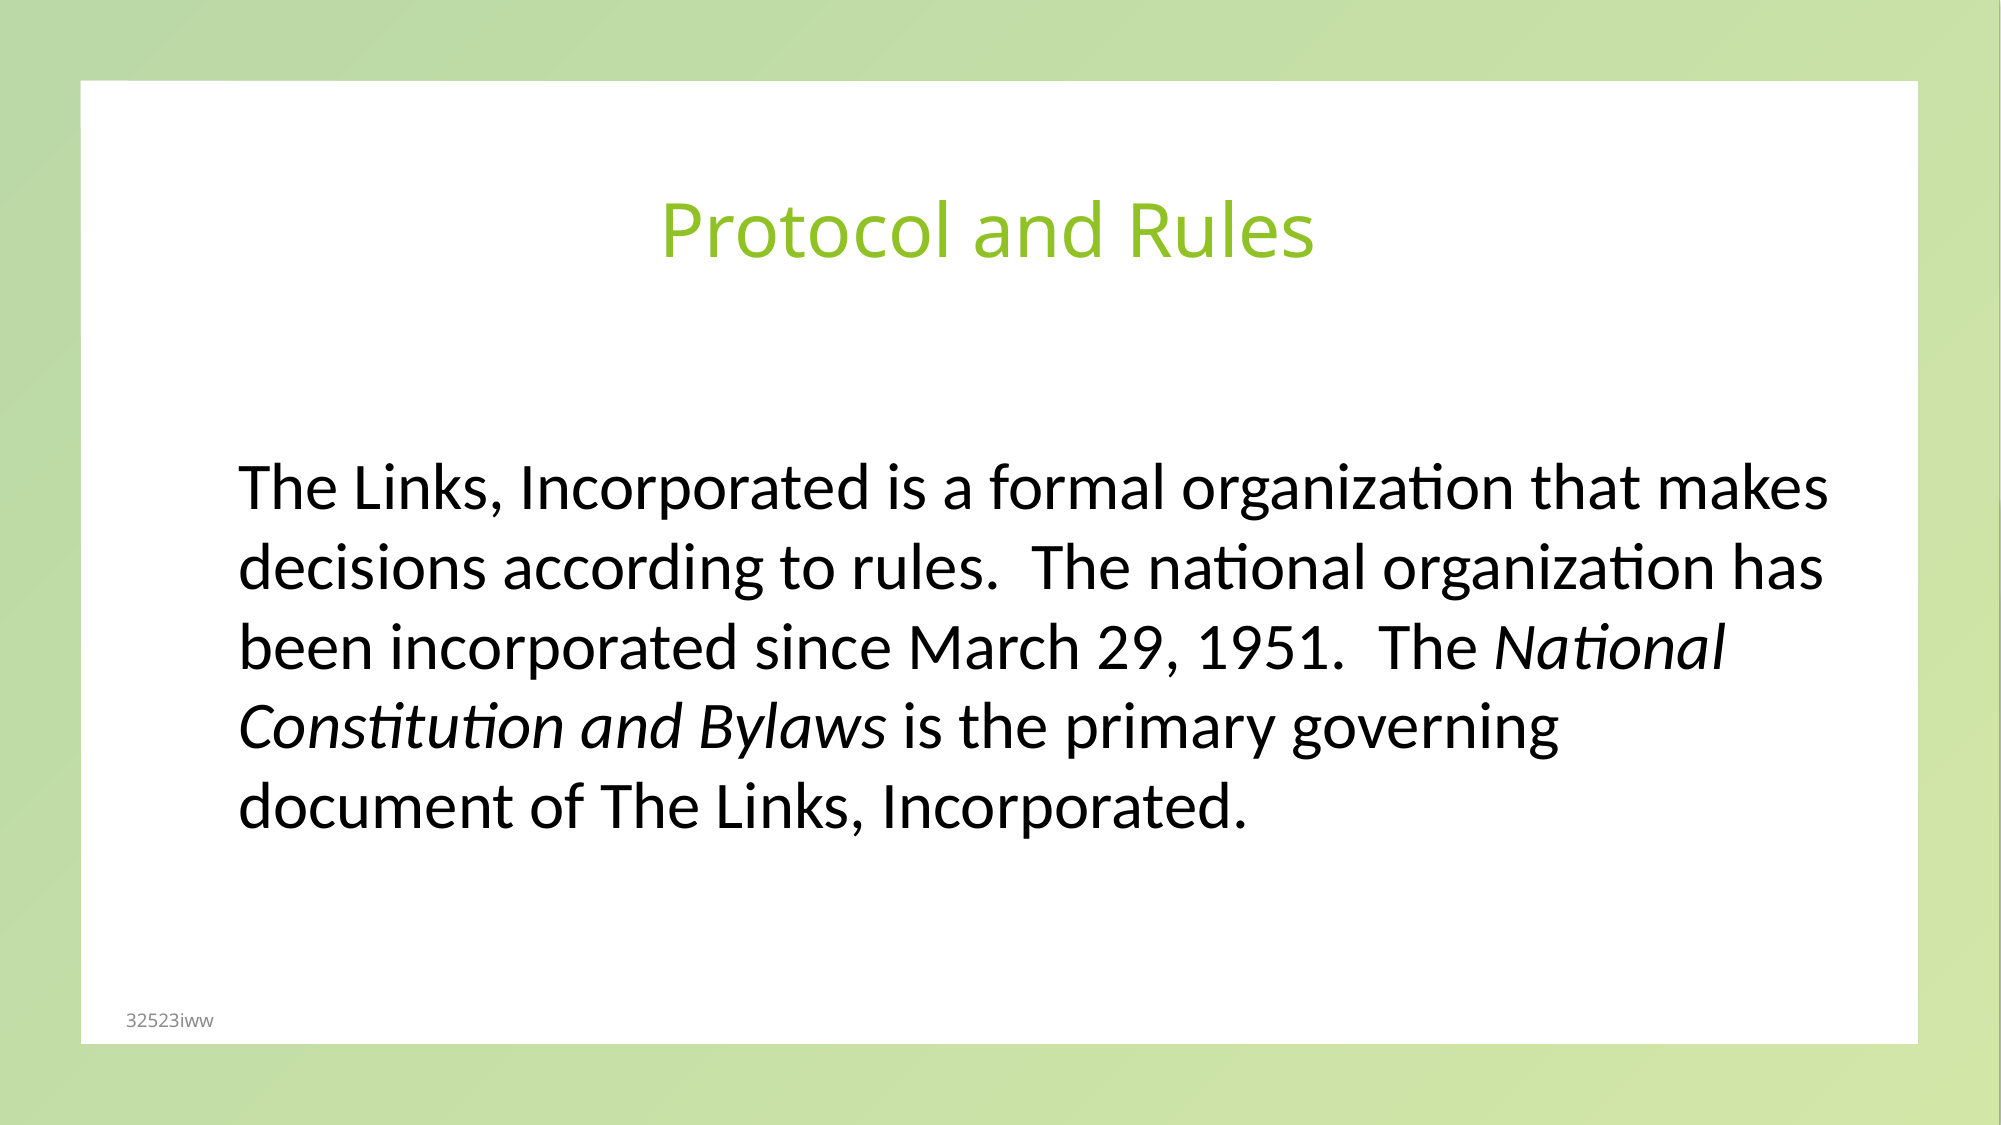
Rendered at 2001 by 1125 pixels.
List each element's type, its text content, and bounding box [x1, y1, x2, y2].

list The Links, Incorporated is a formal organization that makes decisions according to rules. The national organization has been incorporated since March 29, 1951. The National Constitution and Bylaws is the primary governing document of The Links, Incorporated. [223, 435, 1863, 975]
footer 32523iww [111, 991, 1145, 1051]
title Protocol and Rules [266, 174, 1710, 356]
